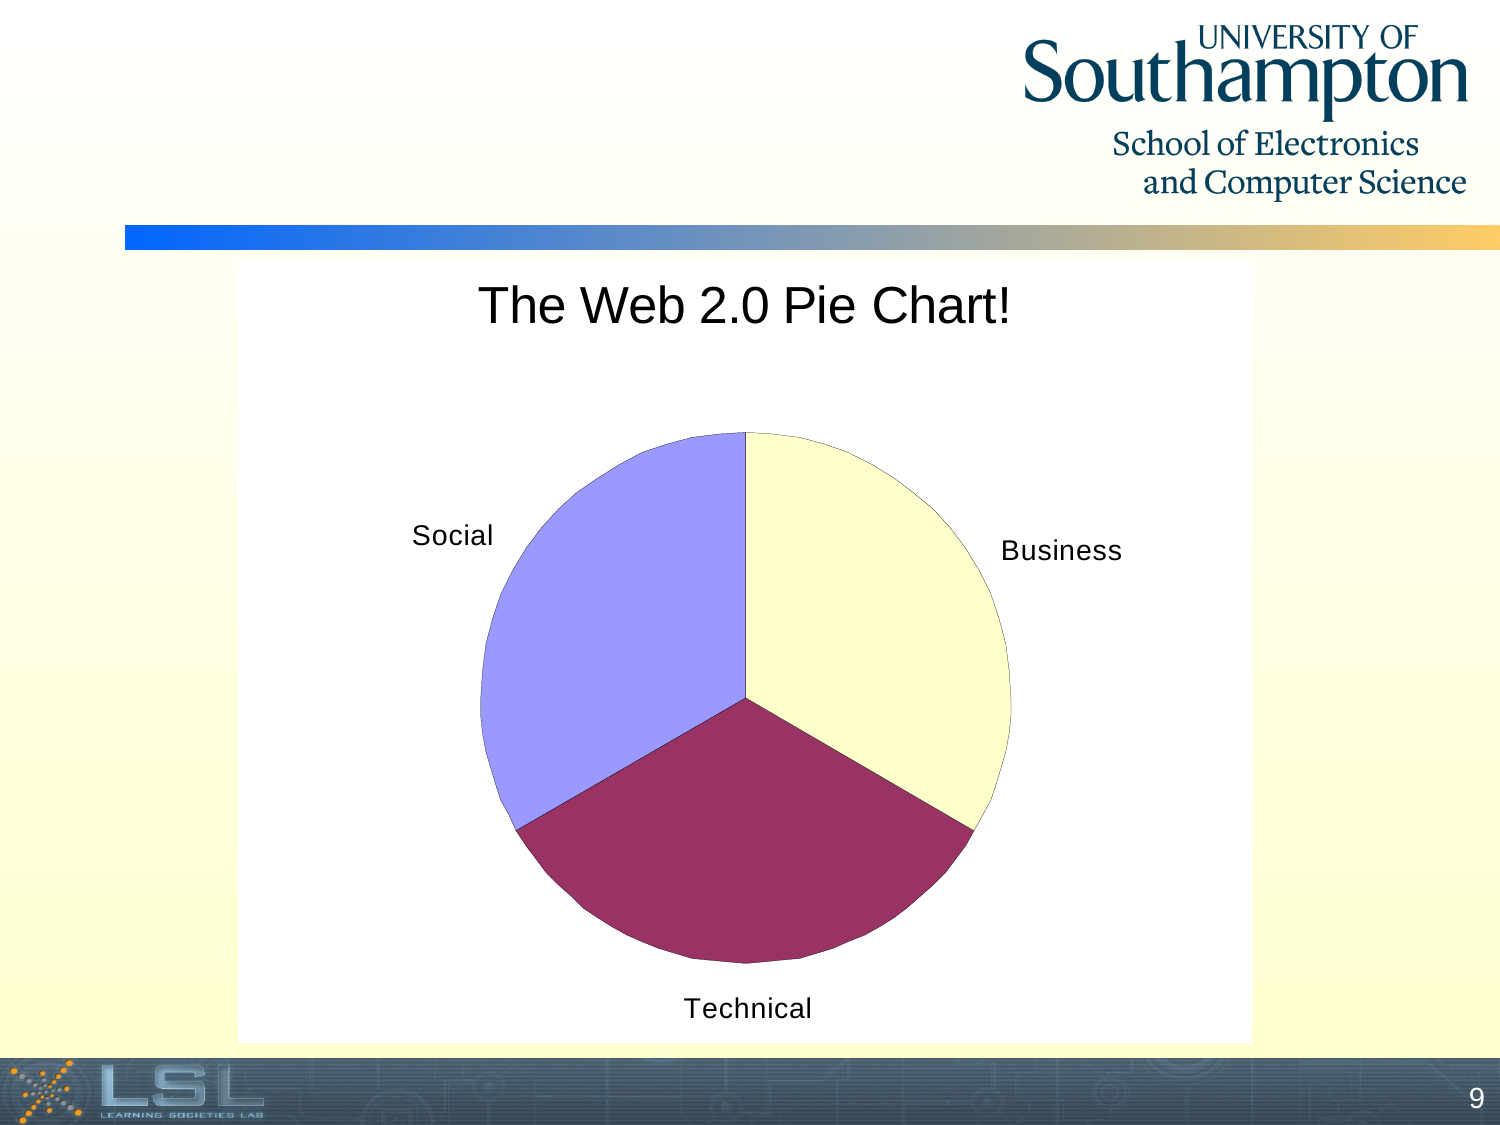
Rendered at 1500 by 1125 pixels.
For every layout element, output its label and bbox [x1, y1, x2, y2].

picture [1252, 180, 1258, 187]
text_box [237, 262, 1257, 1045]
picture [1262, 180, 1268, 187]
picture [1025, 61, 1053, 98]
picture [1280, 180, 1287, 187]
picture [1167, 180, 1173, 187]
picture [1025, 24, 1469, 202]
picture [1232, 179, 1241, 187]
text_box [50, 187, 1375, 263]
picture [1184, 179, 1191, 187]
picture [0, 1058, 1500, 1125]
